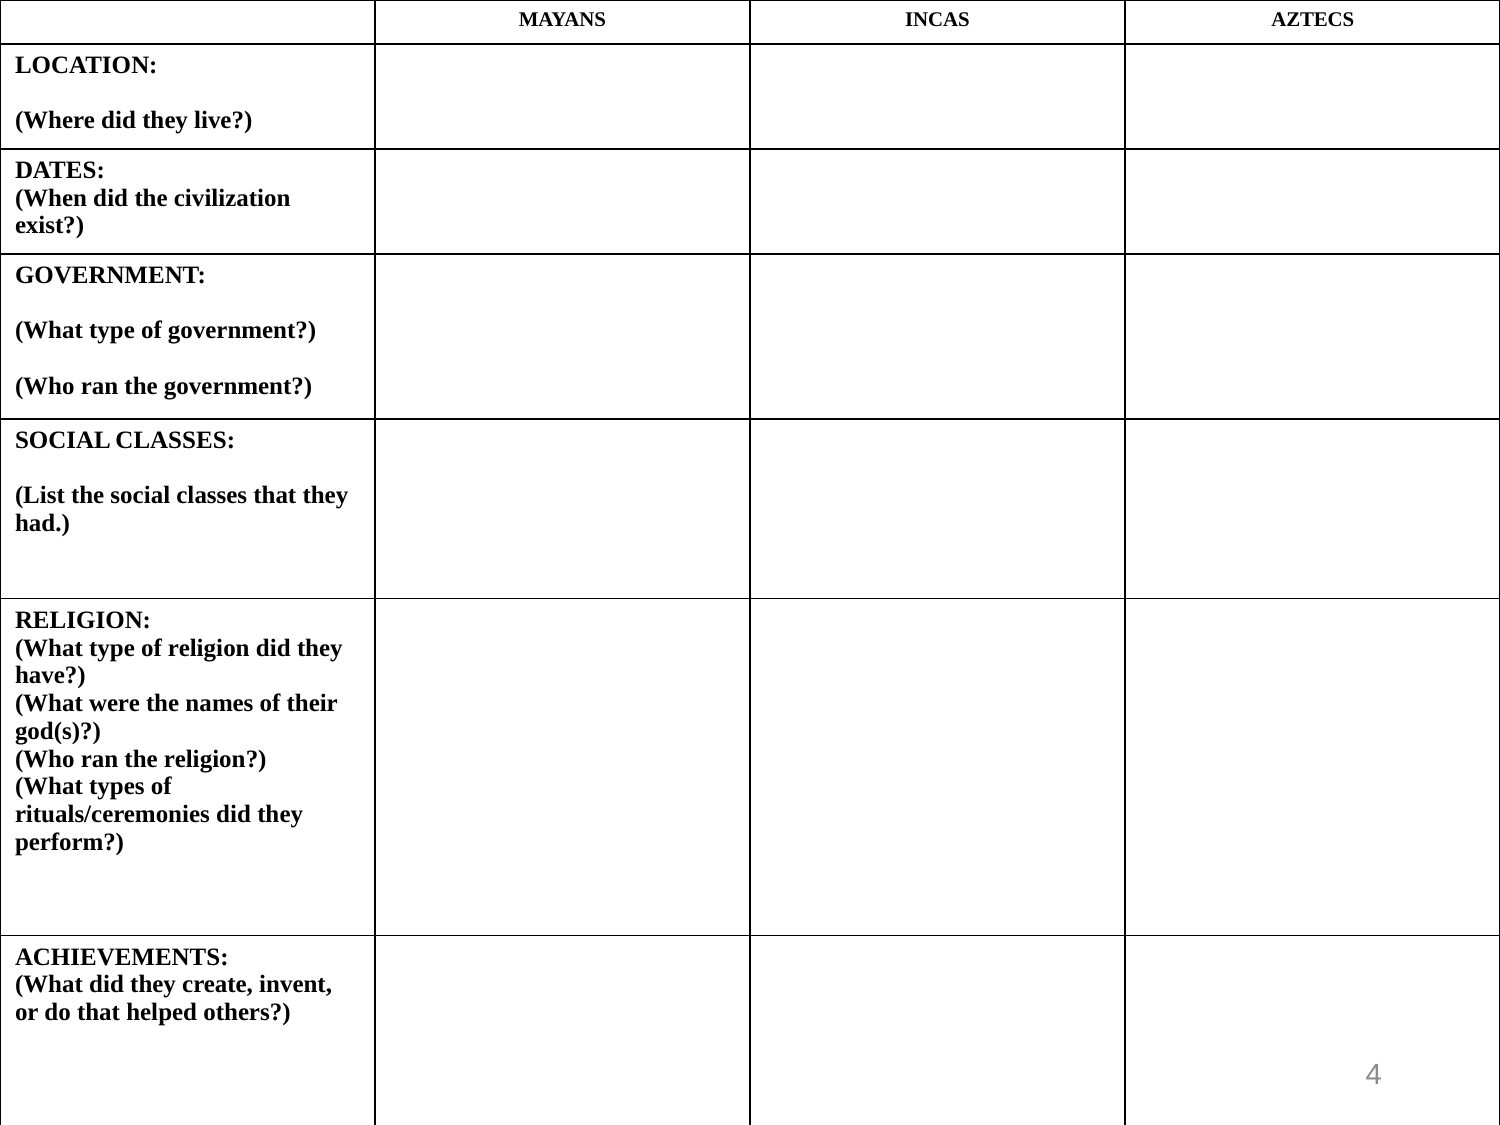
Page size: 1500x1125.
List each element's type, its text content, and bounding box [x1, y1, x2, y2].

table_cell [1126, 420, 1499, 598]
table_cell [1126, 45, 1499, 148]
table_cell [751, 255, 1124, 418]
table_cell [376, 150, 749, 253]
table_cell [376, 936, 749, 1125]
table_cell [376, 420, 749, 598]
table_header INCAS [751, 1, 1124, 43]
table_cell [1126, 599, 1499, 935]
table_cell ACHIEVEMENTS: (What did they create, invent, or do that helped others?) [1, 936, 374, 1125]
table_cell LOCATION: (Where did they live?) [1, 45, 374, 148]
table_cell [751, 150, 1124, 253]
table_cell [751, 936, 1124, 1125]
table_cell [376, 599, 749, 935]
table_cell GOVERNMENT: (What type of government?) (Who ran the government?) [1, 255, 374, 418]
table_header AZTECS [1126, 1, 1499, 43]
table_cell RELIGION: (What type of religion did they have?) (What were the names of their god(s)?) (Who ran the religion?) (What types of rituals/ceremonies did they perform?) [1, 599, 374, 935]
table_cell [1126, 150, 1499, 253]
table_cell [1126, 255, 1499, 418]
table_cell [1126, 936, 1499, 1125]
table_header MAYANS [376, 1, 749, 43]
table_cell [751, 420, 1124, 598]
table_cell [751, 45, 1124, 148]
table_cell DATES: (When did the civilization exist?) [1, 150, 374, 253]
table_cell [751, 599, 1124, 935]
table_cell [376, 45, 749, 148]
table_cell [376, 255, 749, 418]
table_header [1, 1, 374, 43]
table_cell SOCIAL CLASSES: (List the social classes that they had.) [1, 420, 374, 598]
